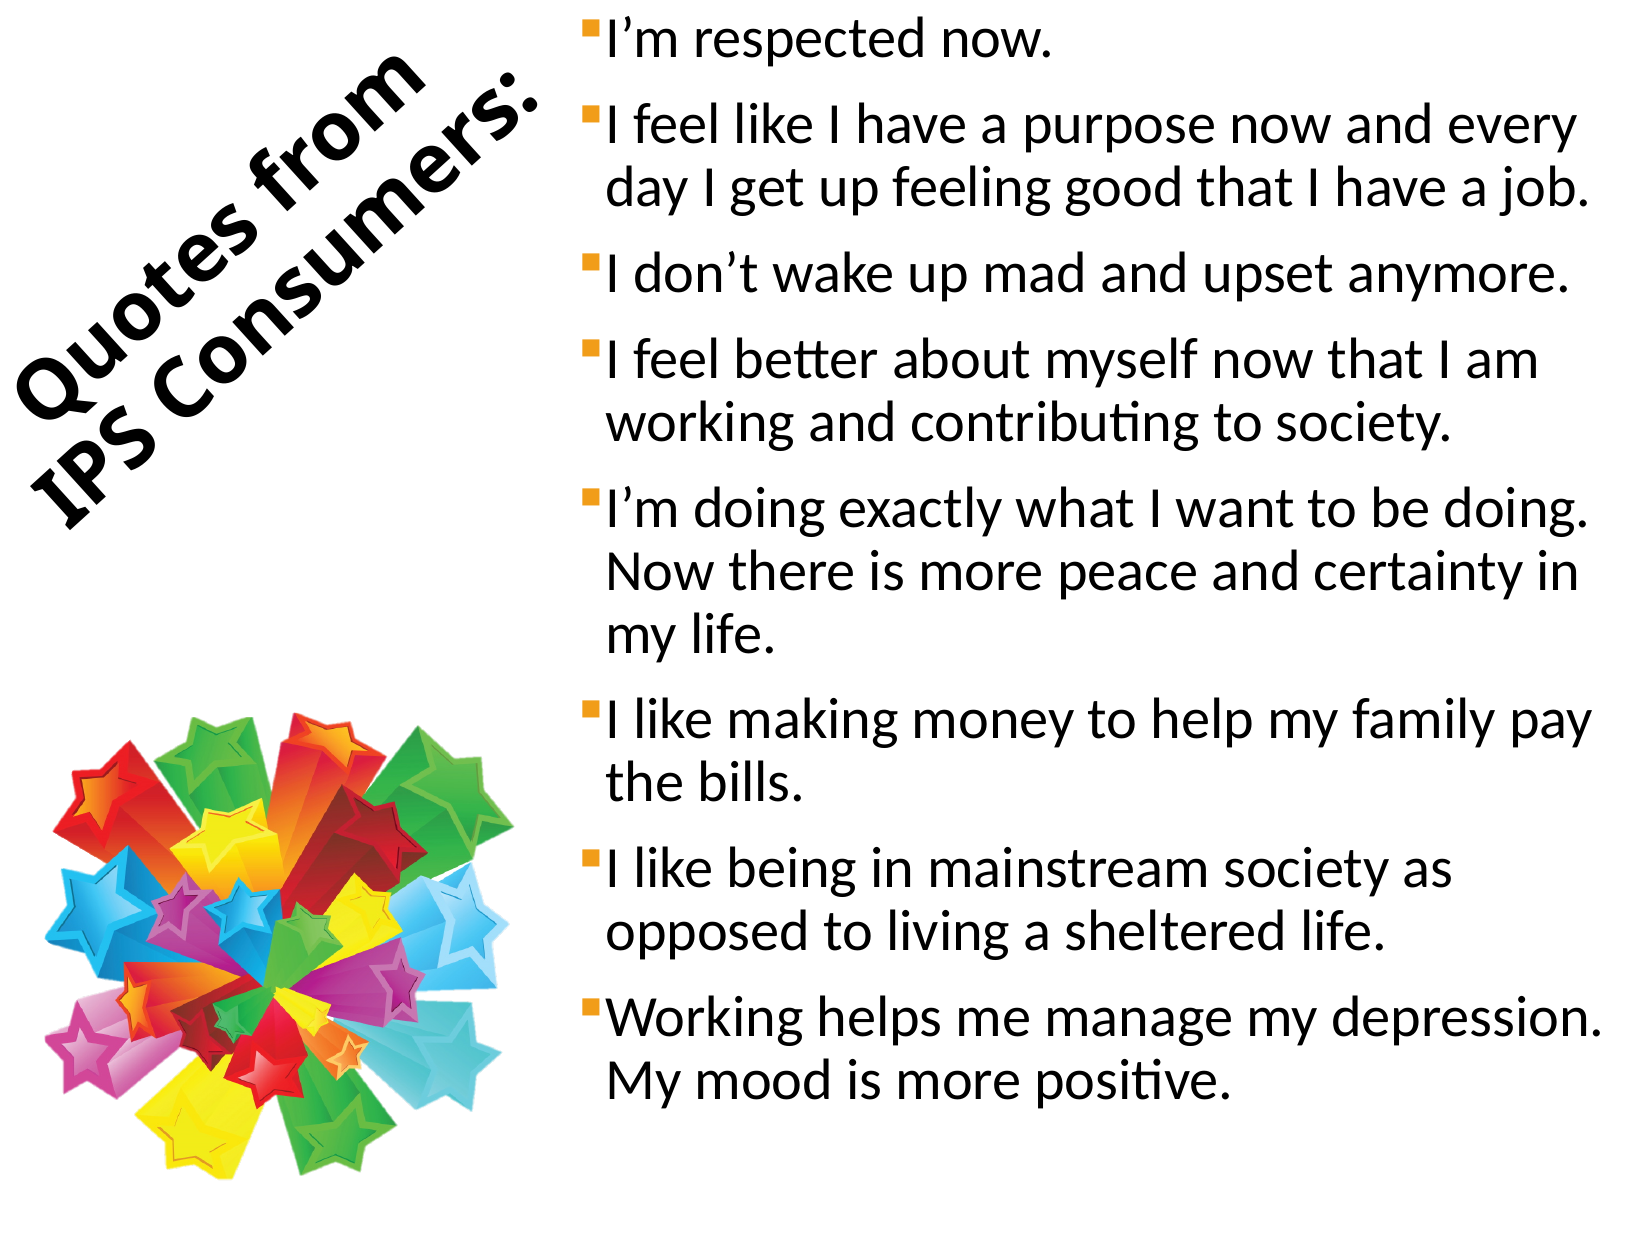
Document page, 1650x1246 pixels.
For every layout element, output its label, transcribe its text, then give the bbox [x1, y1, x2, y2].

title Quotes from IPS Consumers: [0, 0, 562, 629]
list I’m respected now. I feel like I have a purpose now and every day I get up feeling good that I have a job. I don’t wake up mad and upset anymore. I feel better about myself now that I am working and contributing to society. I’m doing exactly what I want to be doing. Now there is more peace and certainty in my life. I like making money to help my family pay the bills. I like being in mainstream society as opposed to living a sheltered life. Working helps me manage my depression. My mood is more positive. [562, 0, 1650, 1246]
picture [37, 697, 525, 1186]
